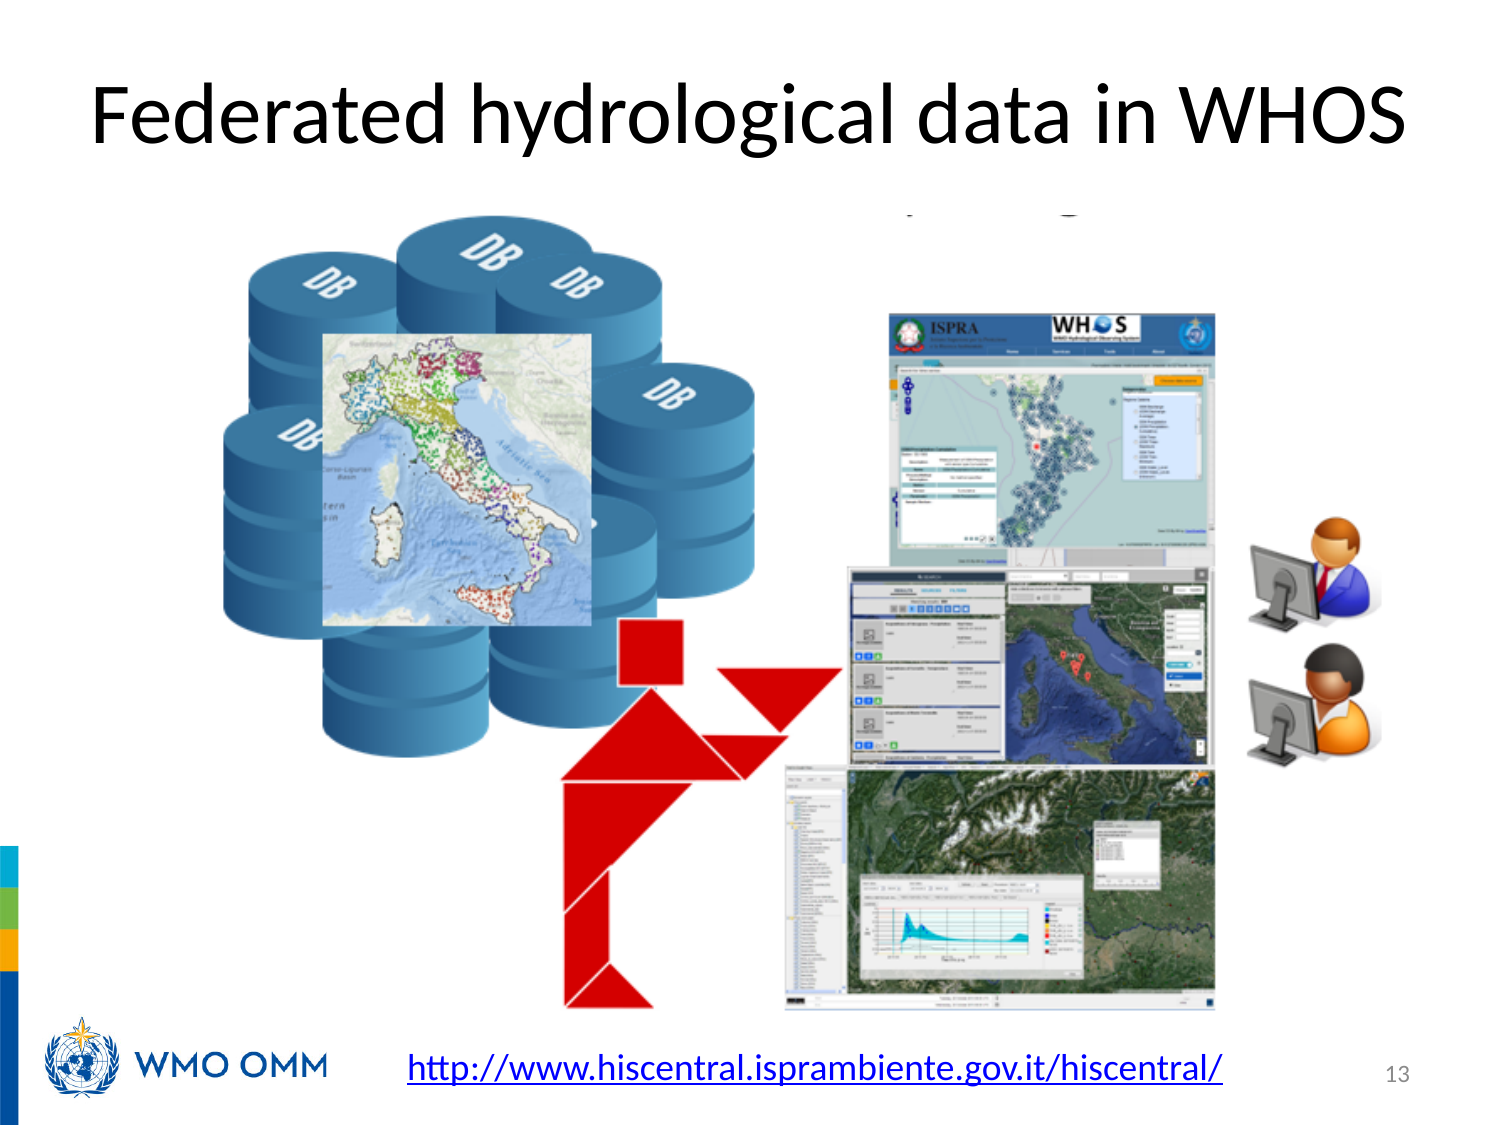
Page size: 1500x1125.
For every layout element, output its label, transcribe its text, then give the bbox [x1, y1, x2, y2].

picture [0, 214, 1392, 1125]
text_box http://www.hiscentral.isprambiente.gov.it/hiscentral/ [392, 1035, 1376, 1096]
slide_number 13 [1074, 1042, 1425, 1103]
title Federated hydrological data in WHOS [75, 27, 1425, 216]
